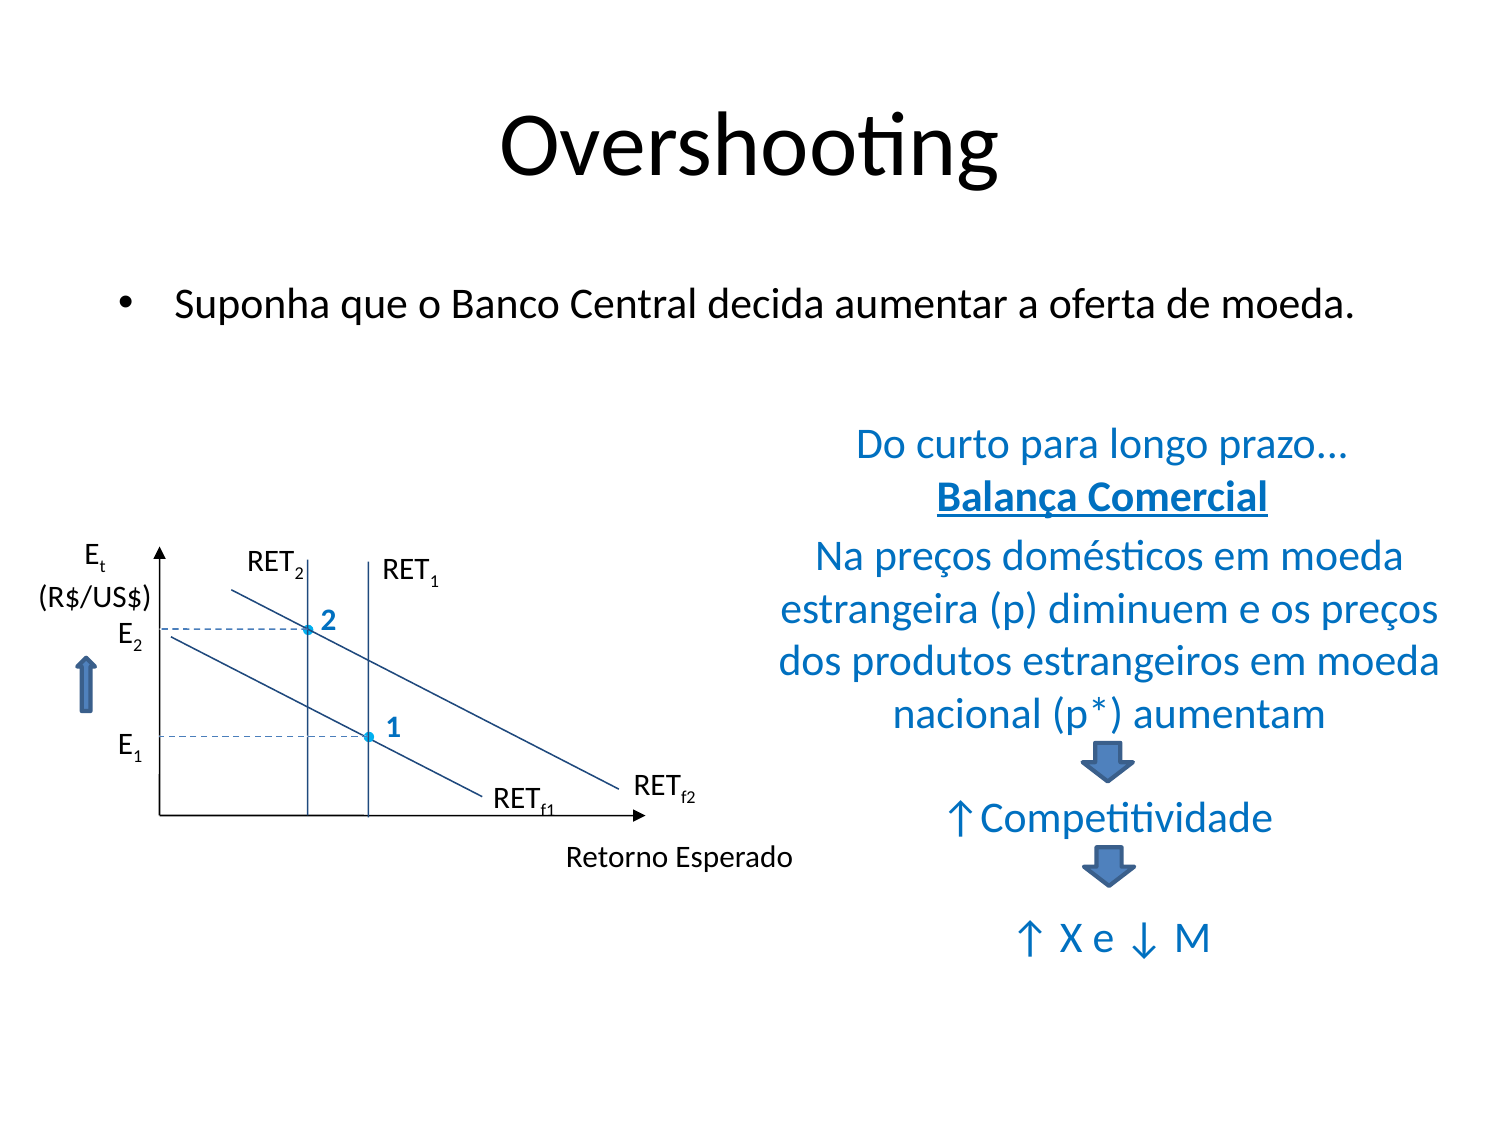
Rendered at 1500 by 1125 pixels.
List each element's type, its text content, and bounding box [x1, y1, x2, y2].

text_box [1081, 845, 1137, 888]
text_box Na preços domésticos em moeda estrangeira (p) diminuem e os preços dos produtos estrangeiros em moeda nacional (p*) aumentam [841, 528, 1458, 745]
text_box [16, 525, 838, 882]
list Suponha que o Banco Central decida aumentar a oferta de moeda. [103, 267, 1397, 378]
text_box ↑Competitividade [842, 781, 1405, 849]
text_box [1080, 740, 1135, 784]
text_box Do curto para longo prazo... Balança Comercial [730, 407, 1475, 528]
text_box ↑ X e ↓ M [812, 901, 1409, 969]
title Overshooting [75, 45, 1425, 233]
